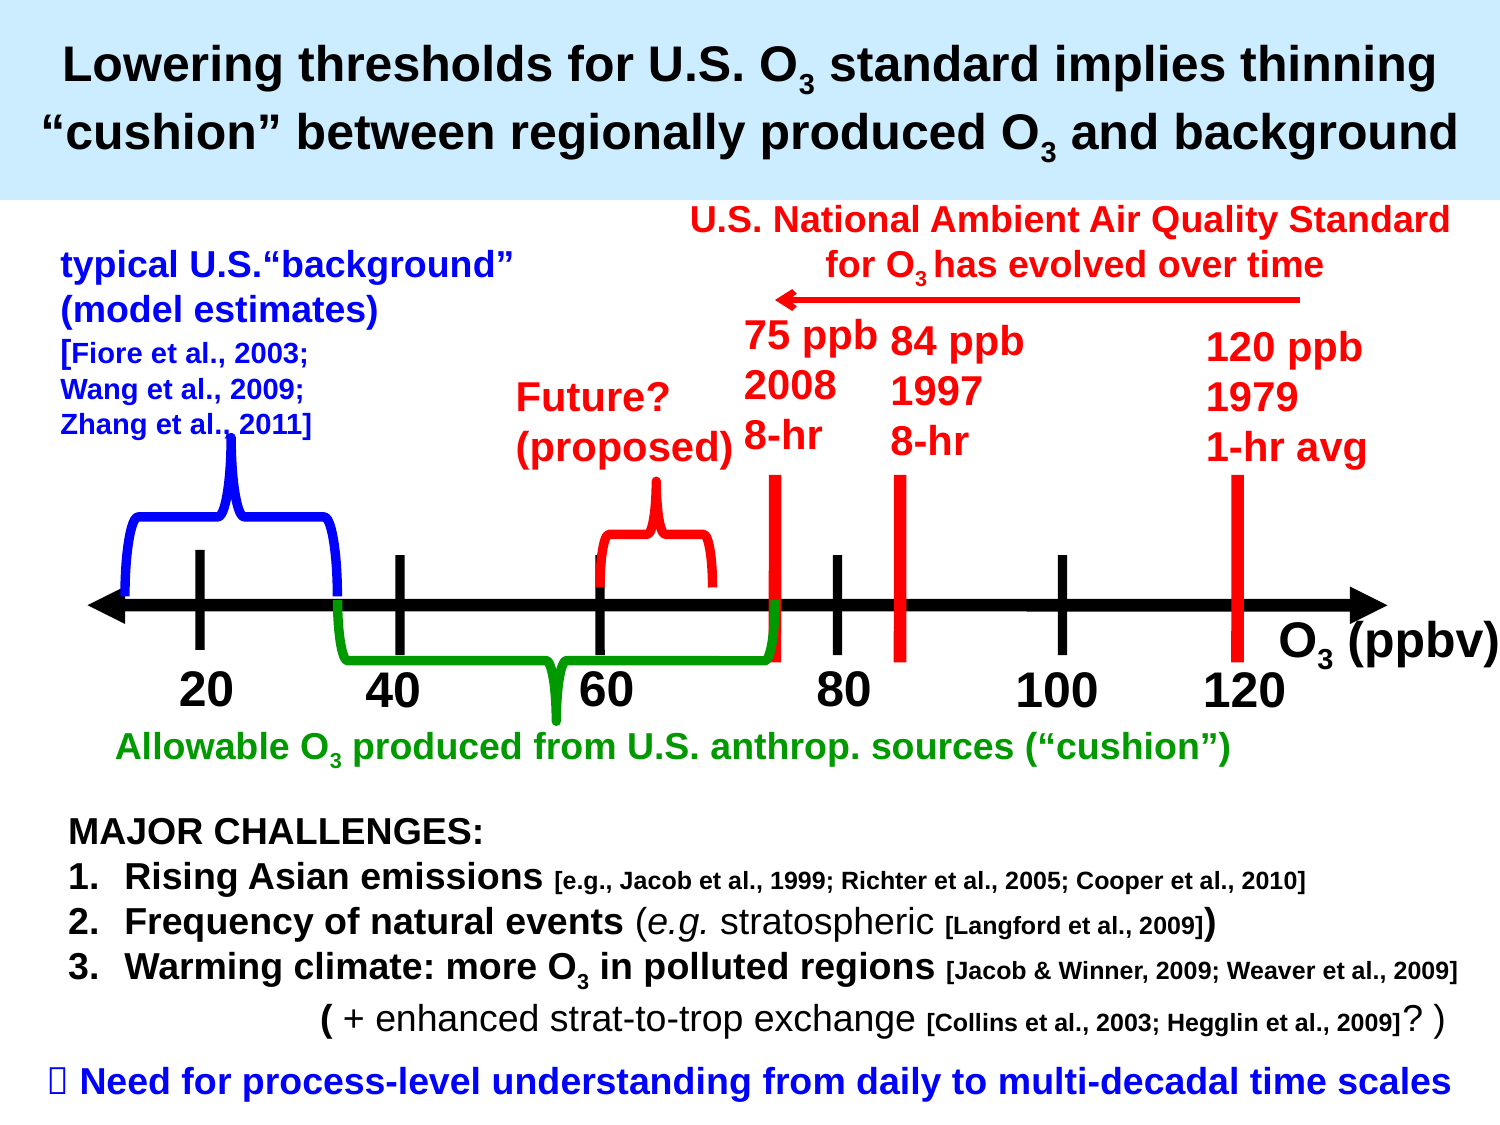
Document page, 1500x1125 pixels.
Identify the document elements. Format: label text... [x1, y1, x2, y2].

text_box 75 ppb 2008 8-hr [729, 299, 905, 465]
text_box 84 ppb 1997 8-hr [875, 309, 1040, 472]
text_box 120 [1254, 649, 1302, 725]
text_box 120 ppb 1979 1-hr avg [1191, 312, 1390, 478]
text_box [99, 599, 1251, 776]
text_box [48, 232, 538, 597]
title Lowering thresholds for U.S. O3 standard implies thinning “cushion” between regionally produced O3 and background [0, 0, 1500, 201]
text_box O3 (ppbv) [1263, 599, 1500, 683]
text_box MAJOR CHALLENGES: Rising Asian emissions [e.g., Jacob et al., 1999; Richter et al., 2005; Cooper et al., 2010] Frequency of natural events (e.g. stratospheric [Langford et al., 2009]) Warming climate: more O3 in polluted regions [Jacob & Winner, 2009; Weaver et al., 2009] ( + enhanced strat-to-trop exchange [Collins et al., 2003; Hegglin et al., 2009]? ) [53, 799, 1475, 1046]
text_box U.S. National Ambient Air Quality Standard for O3 has evolved over time [675, 187, 1475, 299]
text_box  Need for process-level understanding from daily to multi-decadal time scales [31, 1049, 1479, 1110]
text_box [541, 362, 751, 588]
